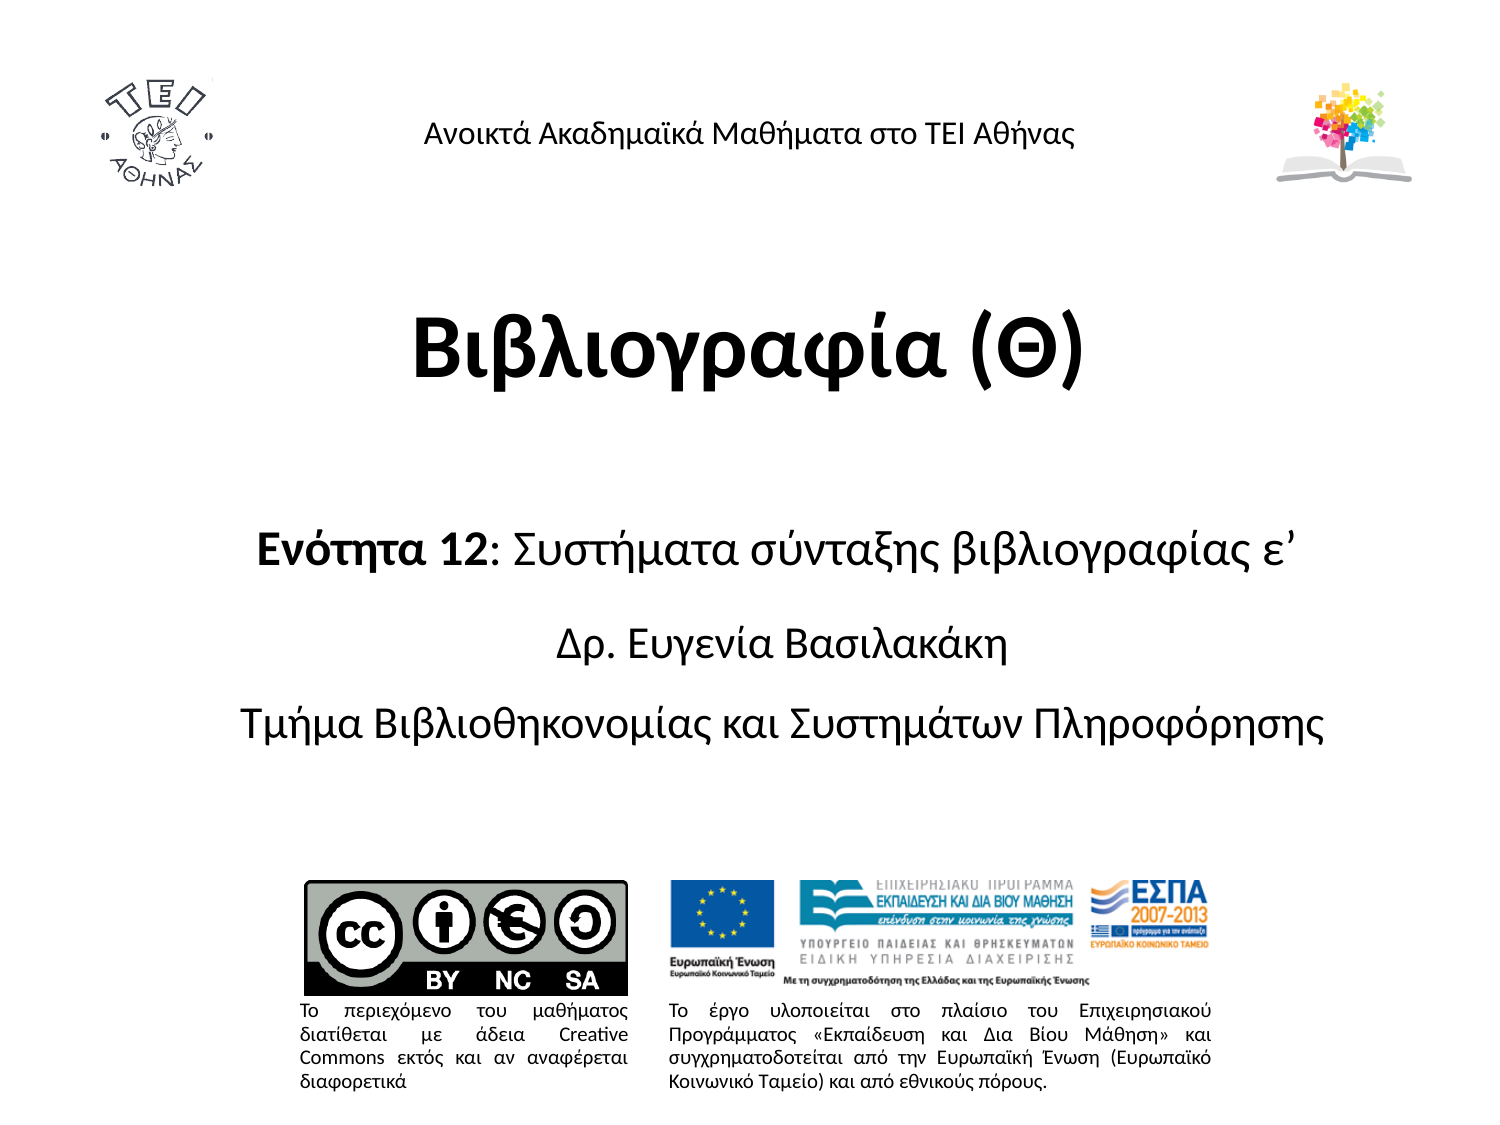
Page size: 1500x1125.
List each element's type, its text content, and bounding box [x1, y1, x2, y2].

picture [663, 880, 1214, 996]
text_box Ανοικτά Ακαδημαϊκά Μαθήματα στο ΤΕΙ Αθήνας [217, 103, 1268, 159]
picture [303, 880, 628, 996]
picture [1273, 77, 1414, 185]
table_header Το έργο υλοποιείται στο πλαίσιο του Επιχειρησιακού Προγράμματος «Εκπαίδευση και Δια Βίου Μάθηση» και συγχρηματοδοτείται από την Ευρωπαϊκή Ένωση (Ευρωπαϊκό Κοινωνικό Ταμείο) και από εθνικούς πόρους. [640, 999, 1223, 1125]
title Βιβλιογραφία (Θ) [112, 219, 1388, 461]
picture [100, 77, 213, 193]
subtitle Ενότητα 12: Συστήματα σύνταξης βιβλιογραφίας ε’ Δρ. Ευγενία Βασιλακάκη Τμήμα Βιβλιοθηκονομίας και Συστημάτων Πληροφόρησης [224, 507, 1341, 796]
table_header Το περιεχόμενο του μαθήματος διατίθεται με άδεια Creative Commons εκτός και αν αναφέρεται διαφορετικά [289, 999, 640, 1125]
